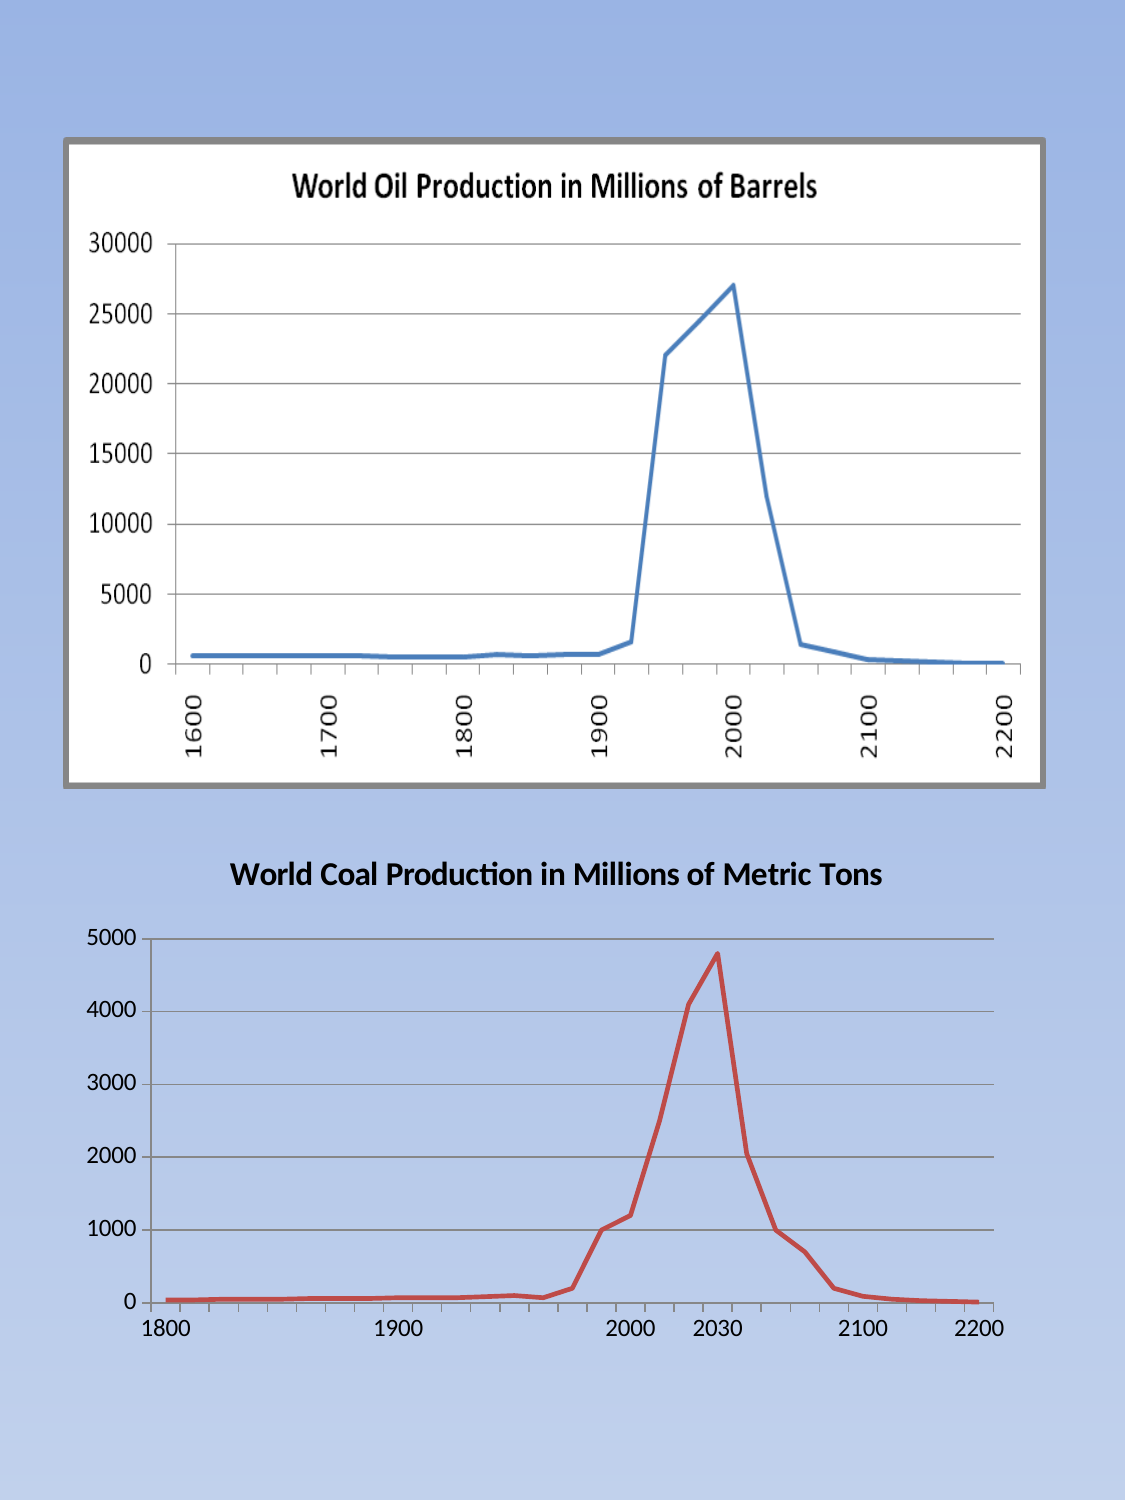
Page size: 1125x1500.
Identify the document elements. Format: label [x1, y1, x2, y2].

chart [37, 849, 1013, 1410]
text_box [62, 137, 1046, 790]
